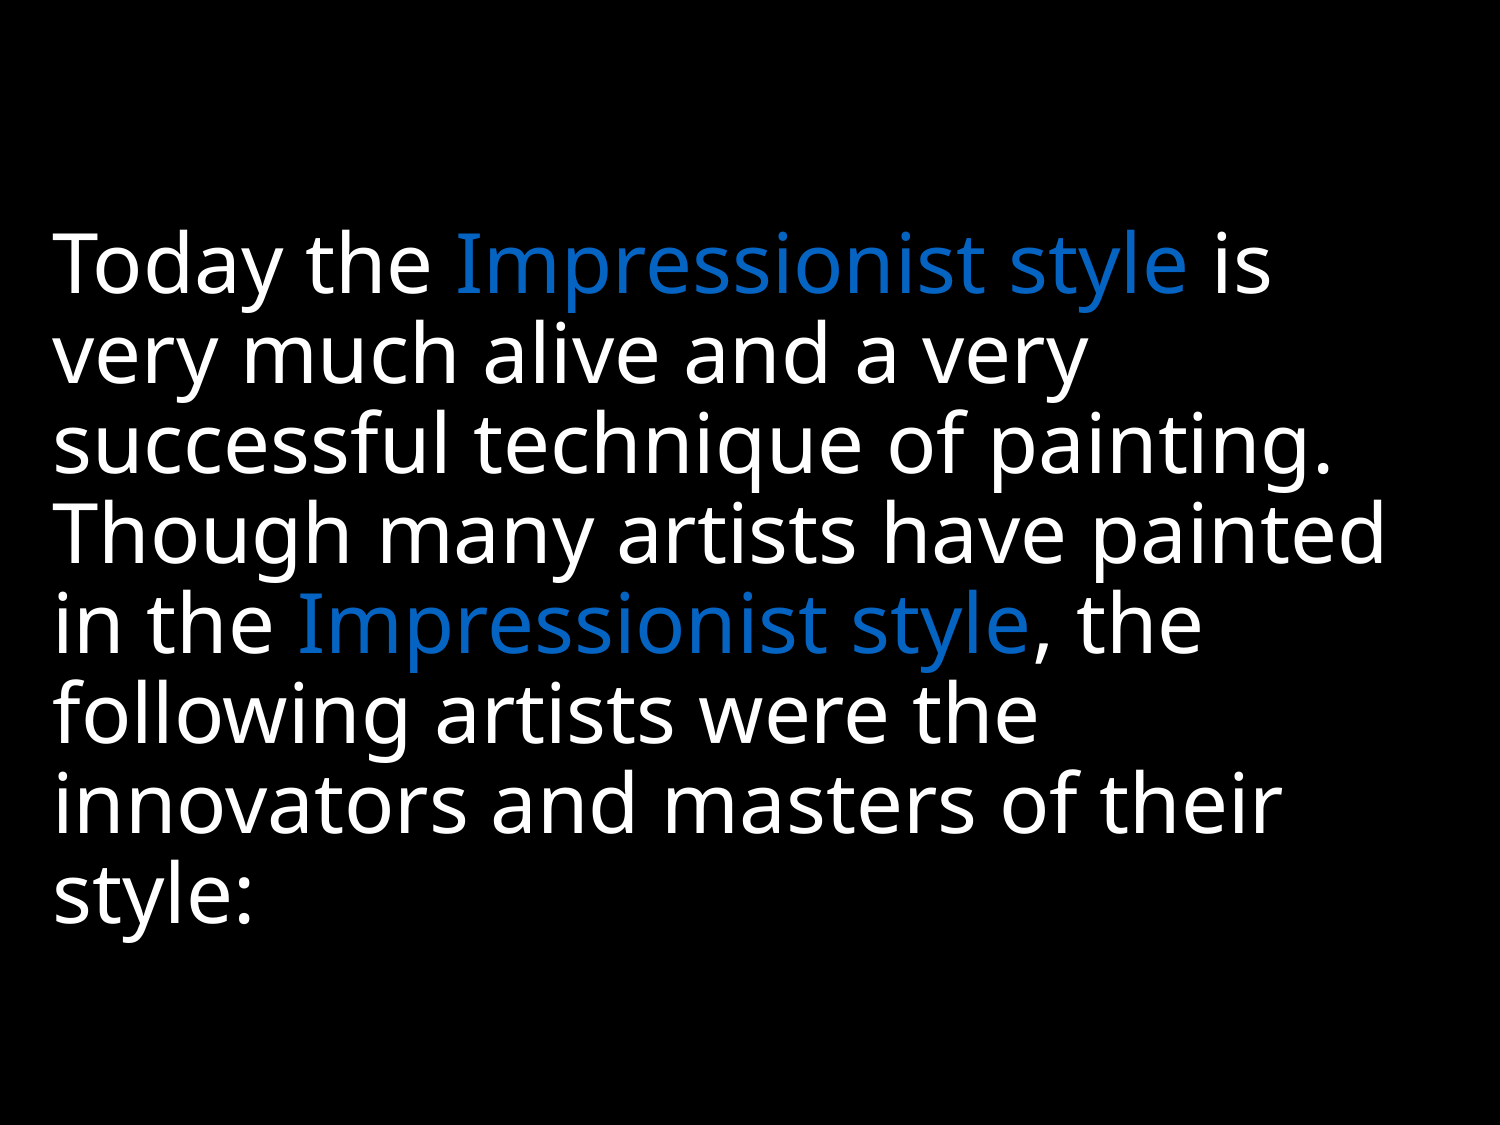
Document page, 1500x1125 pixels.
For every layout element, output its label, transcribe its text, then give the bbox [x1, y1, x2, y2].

title Today the Impressionist style is very much alive and a very successful technique of painting. Though many artists have painted in the Impressionist style, the following artists were the innovators and masters of their style: [37, 162, 1450, 1000]
